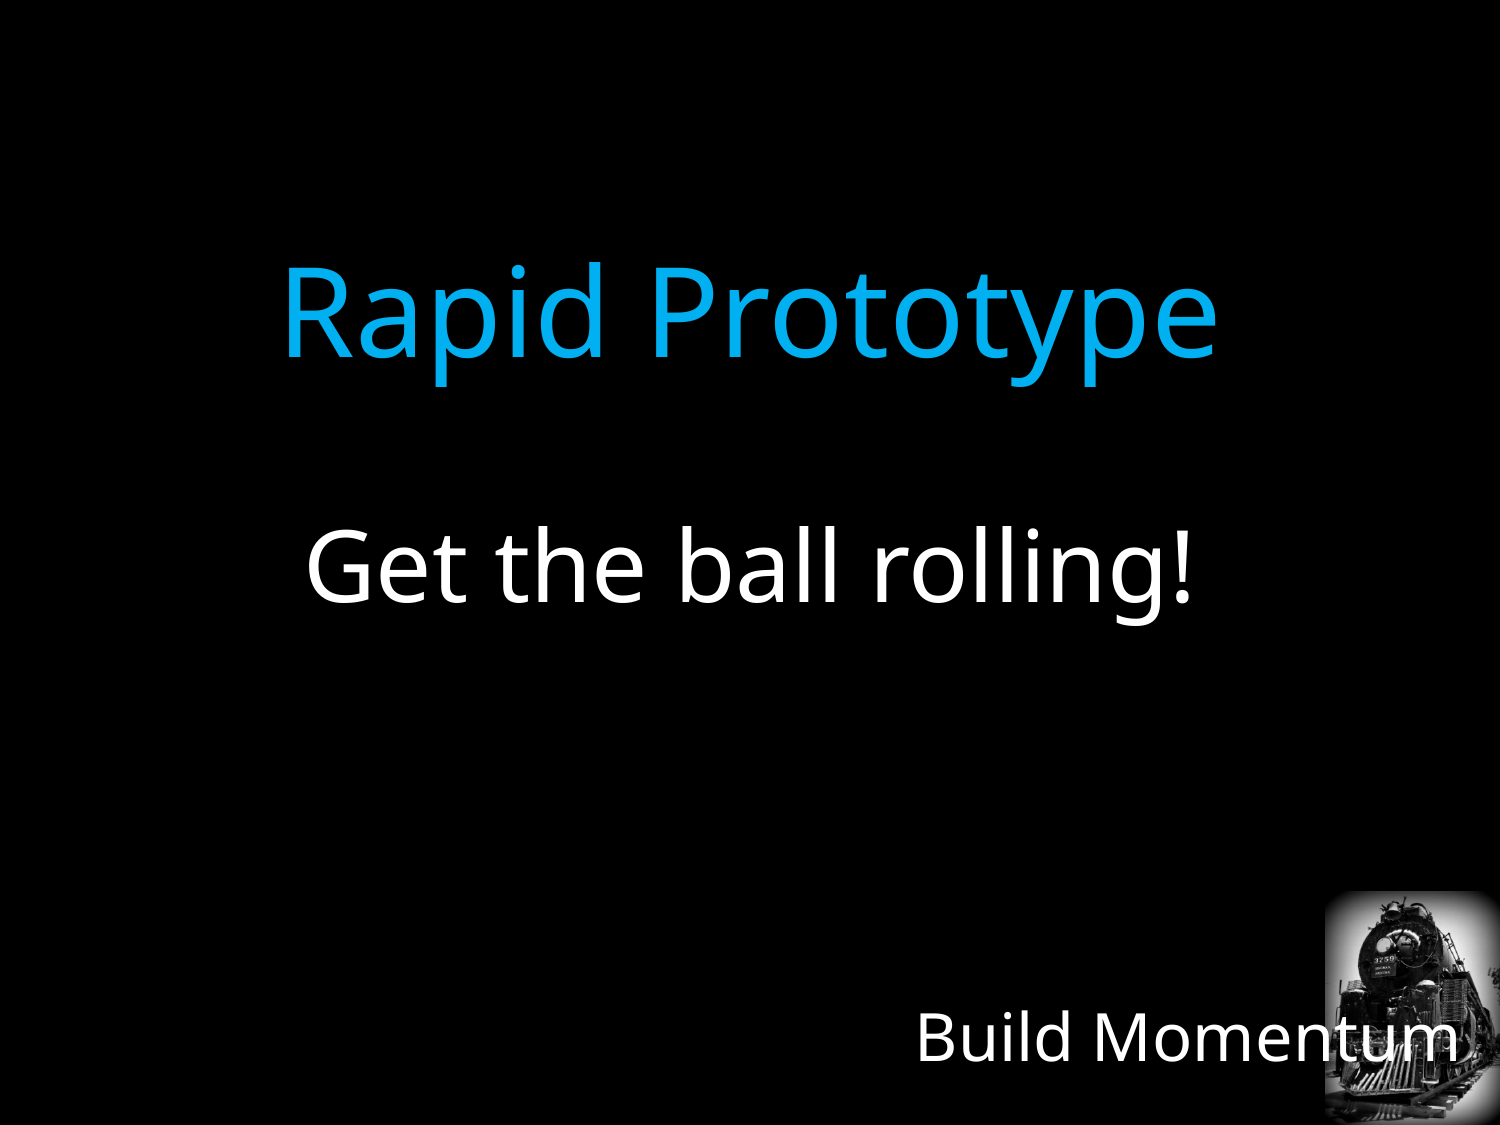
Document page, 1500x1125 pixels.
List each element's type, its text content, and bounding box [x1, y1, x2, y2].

picture [1324, 891, 1500, 1125]
text_box Rapid Prototype Get the ball rolling! [0, 224, 1500, 630]
text_box Build Momentum [899, 987, 1319, 1083]
